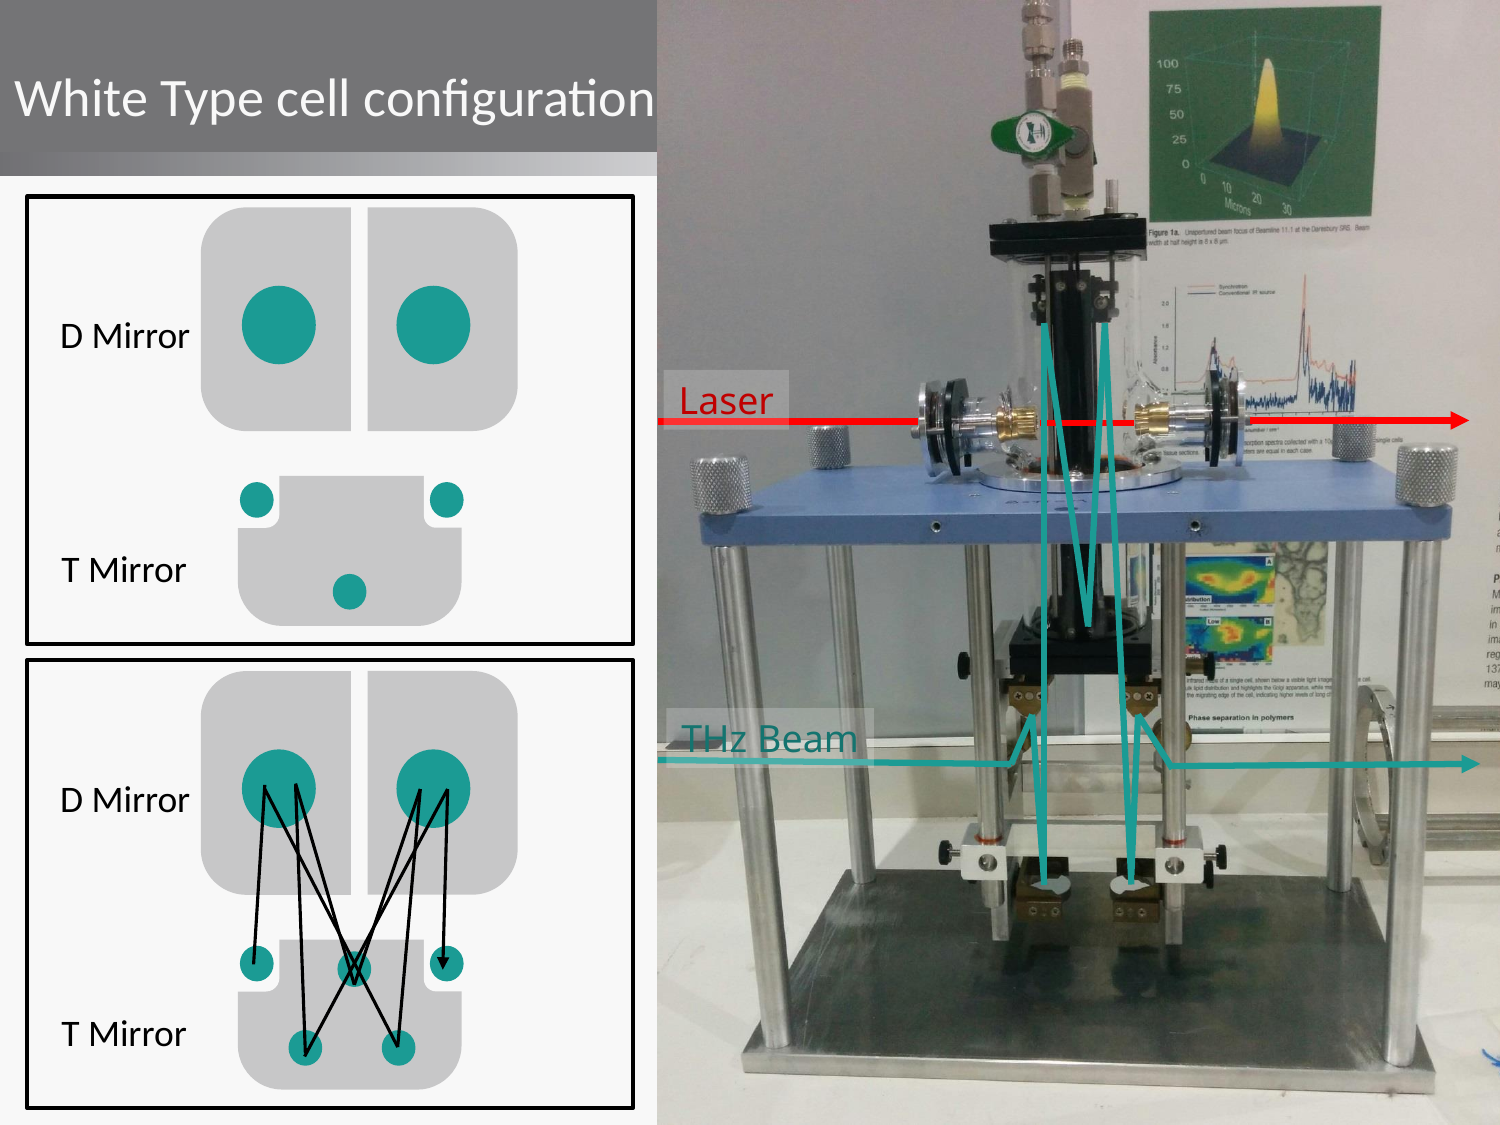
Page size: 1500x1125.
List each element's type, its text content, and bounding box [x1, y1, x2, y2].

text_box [657, 0, 1500, 1125]
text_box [26, 660, 634, 1109]
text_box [26, 196, 634, 645]
picture [0, 152, 657, 176]
text_box White Type cell configuration [0, 54, 652, 135]
